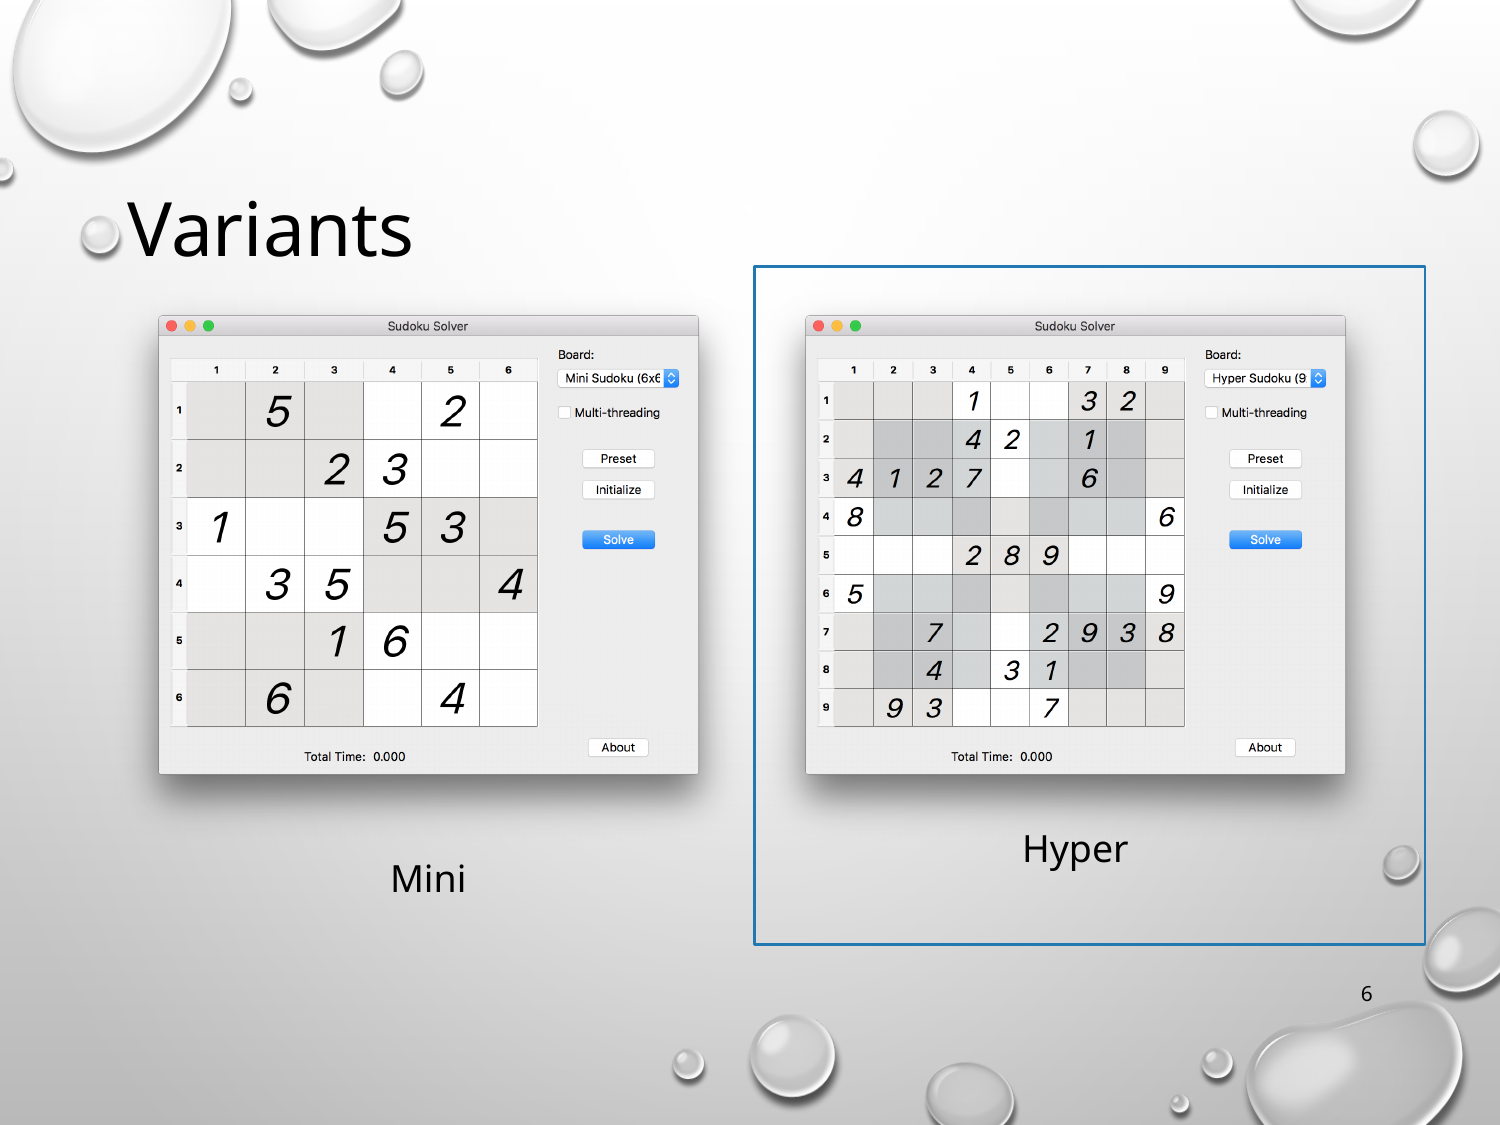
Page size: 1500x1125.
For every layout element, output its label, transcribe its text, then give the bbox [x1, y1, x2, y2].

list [107, 286, 750, 849]
slide_number 6 [1293, 965, 1388, 1025]
text_box Mini [107, 856, 750, 908]
text_box [753, 265, 1426, 946]
picture [0, 0, 1500, 1125]
title Variants [112, 101, 1388, 285]
